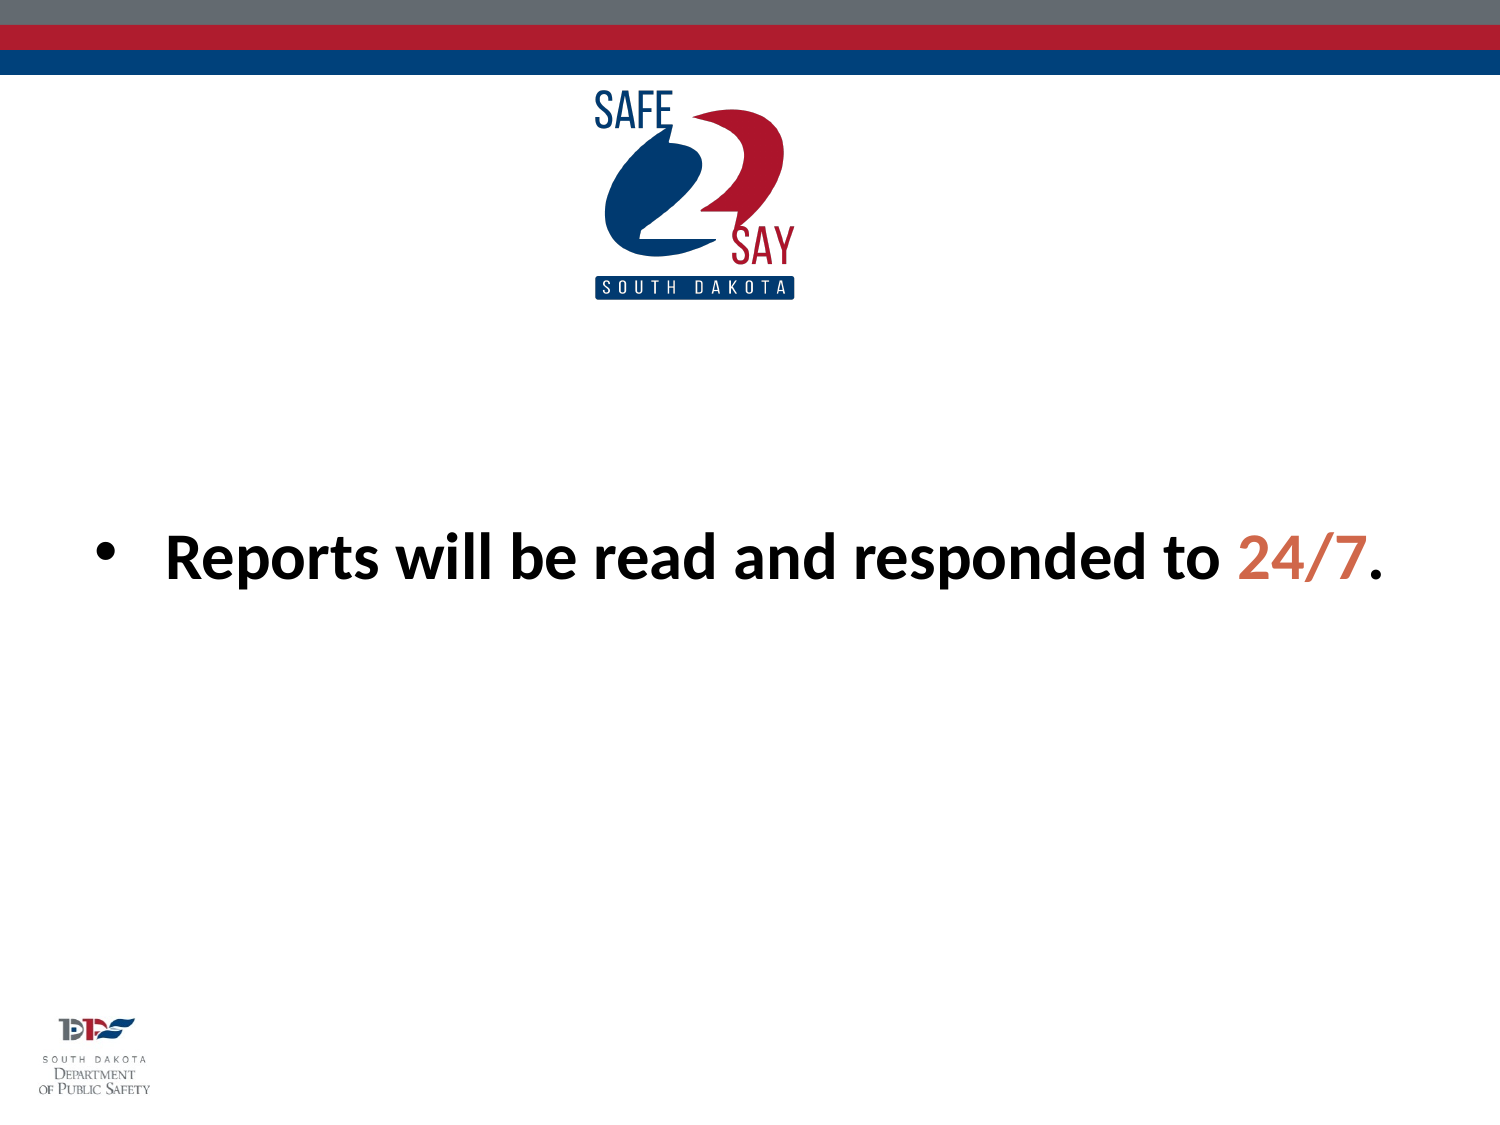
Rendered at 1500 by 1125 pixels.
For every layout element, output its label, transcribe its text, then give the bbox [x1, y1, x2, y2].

picture [37, 1016, 150, 1096]
picture [530, 30, 847, 346]
list Reports will be read and responded to 24/7. [75, 295, 1425, 1005]
